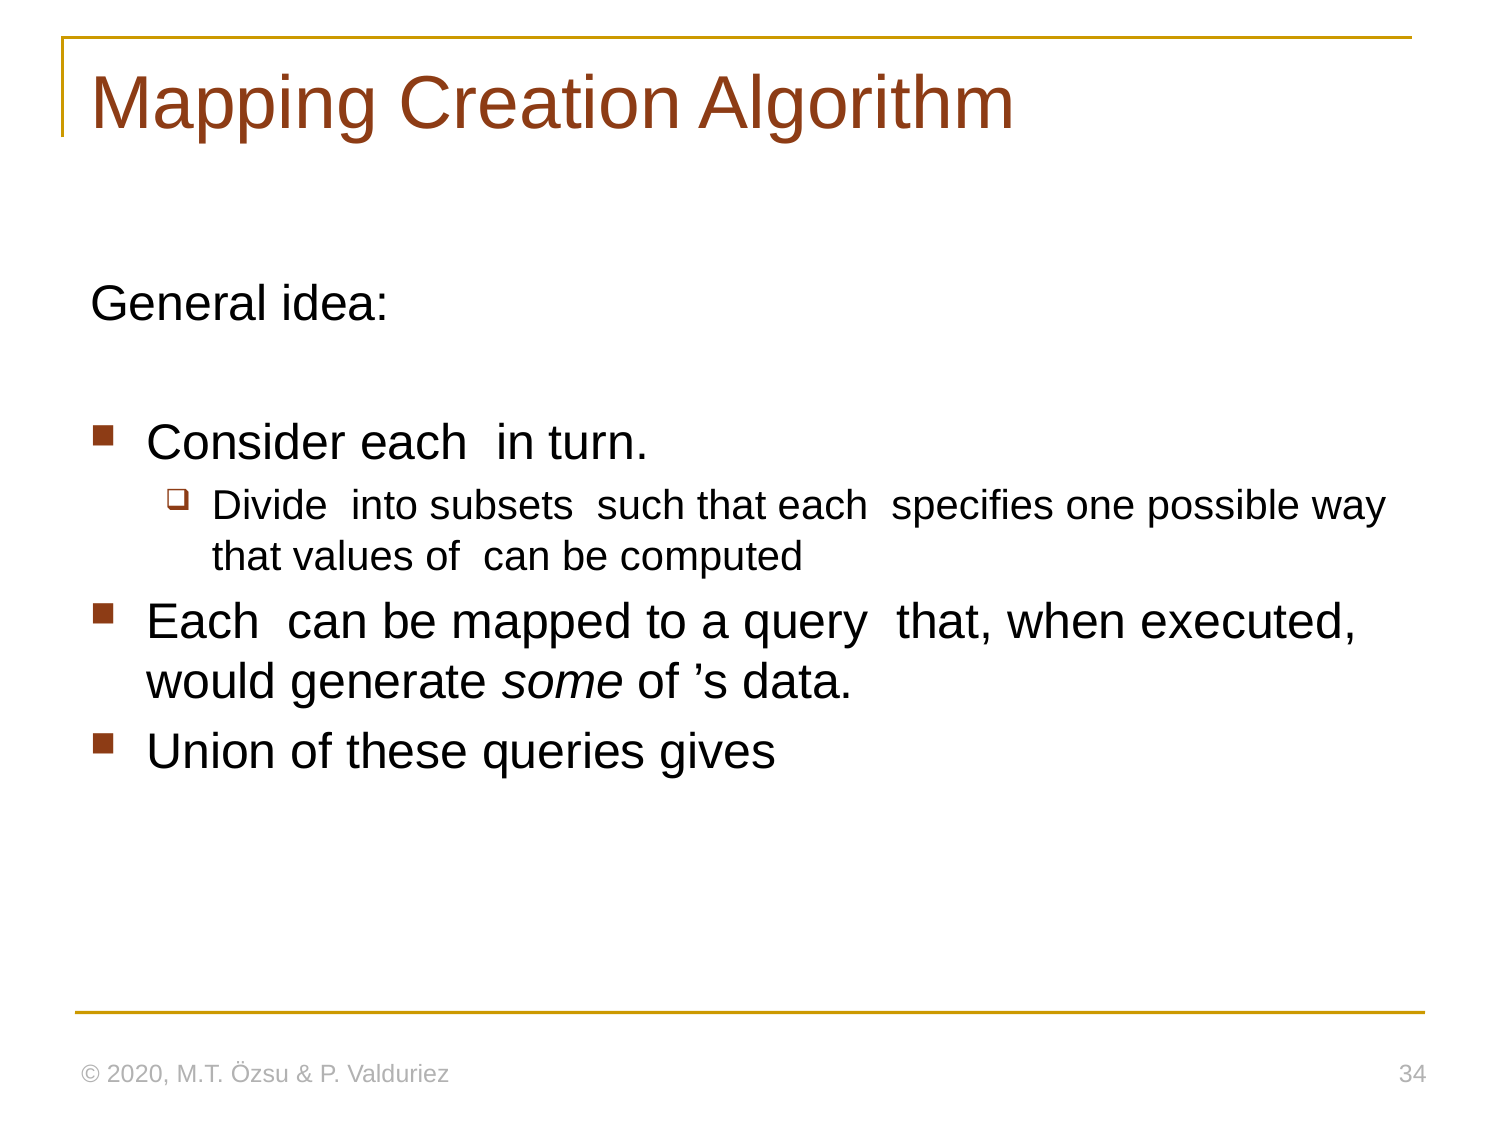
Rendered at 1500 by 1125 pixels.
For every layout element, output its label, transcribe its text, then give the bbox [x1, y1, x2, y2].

title Mapping Creation Algorithm [74, 45, 1426, 233]
footer © 2020, M.T. Özsu & P. Valduriez [66, 1042, 573, 1103]
slide_number 34 [1104, 1042, 1442, 1103]
